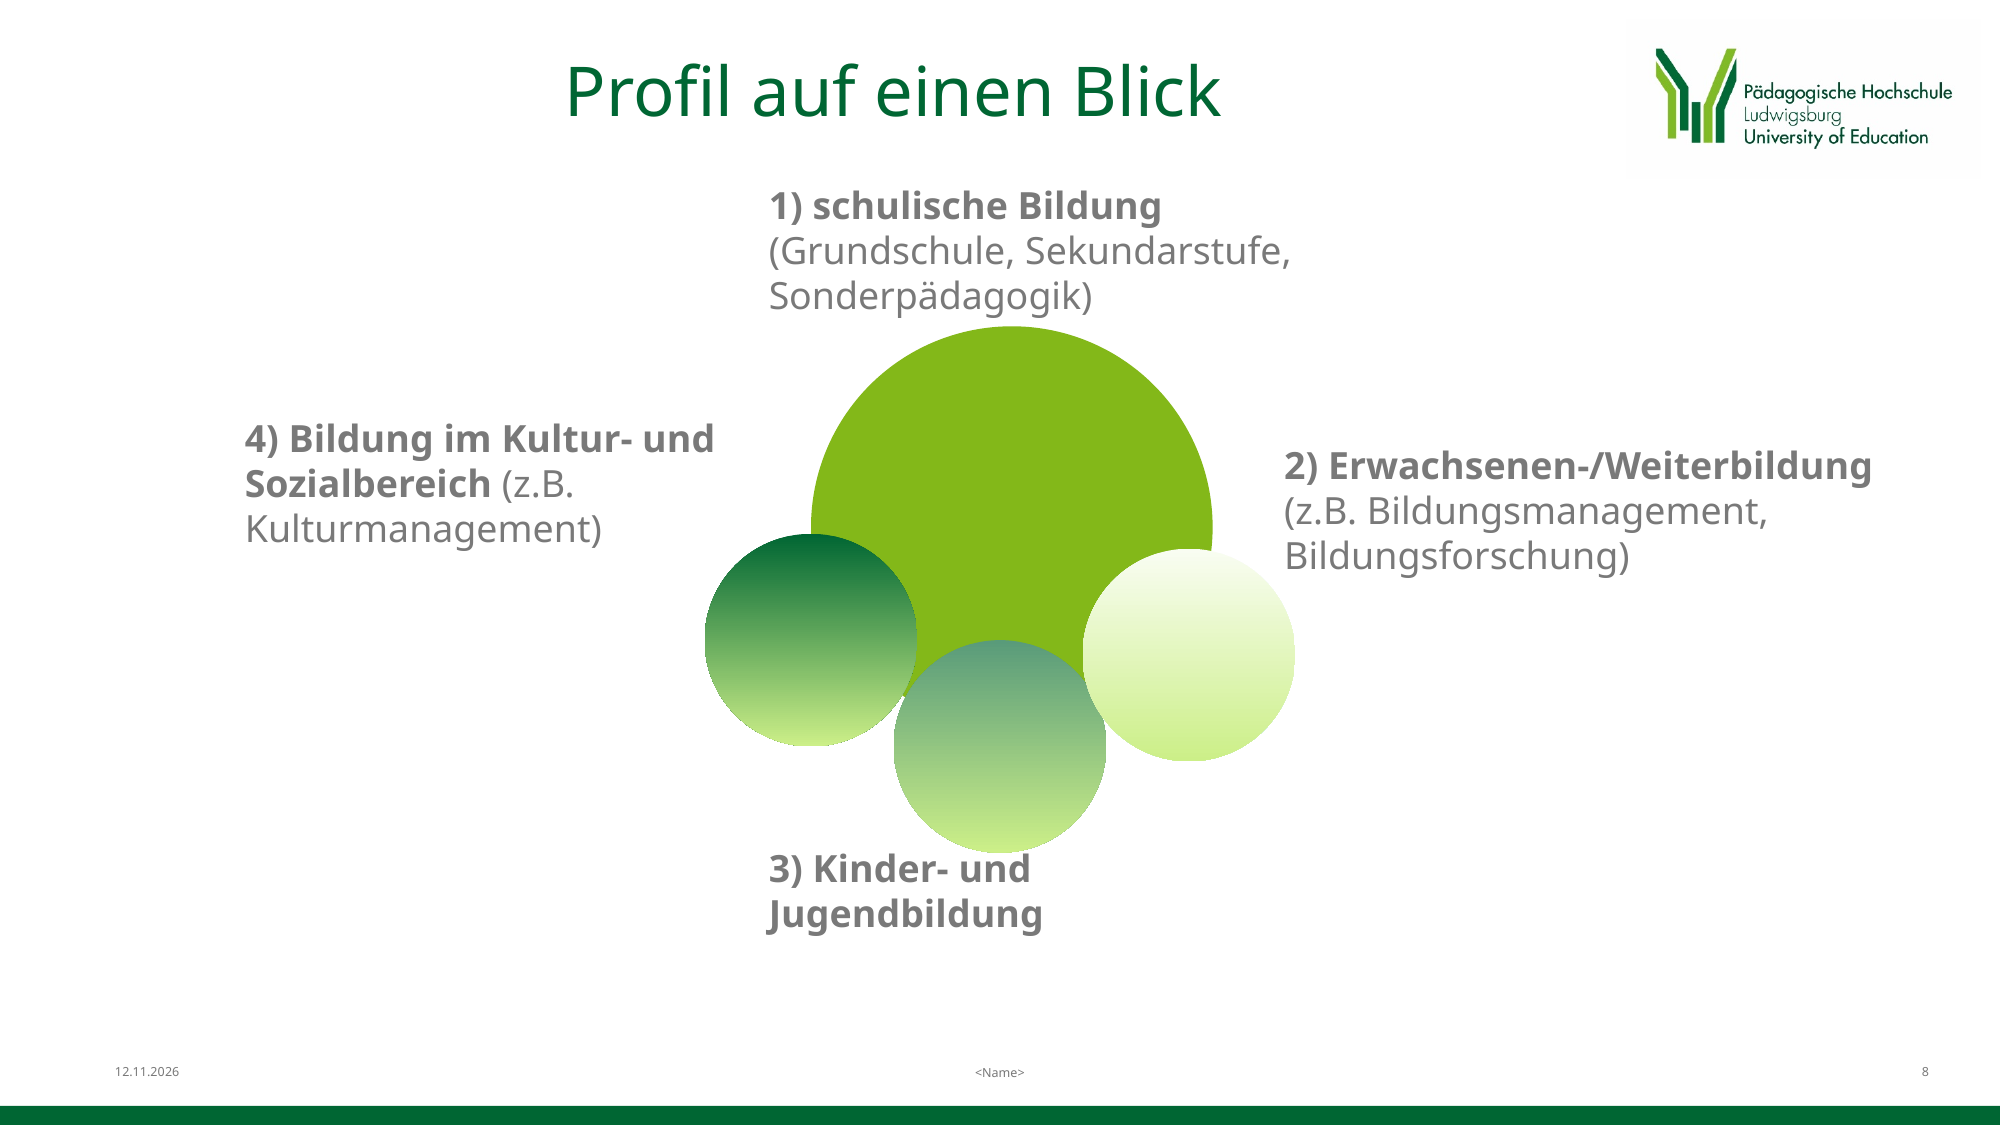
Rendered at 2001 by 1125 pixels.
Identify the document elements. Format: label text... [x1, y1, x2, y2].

text_box [891, 638, 1109, 837]
text_box [702, 531, 920, 749]
text_box 1) schulische Bildung (Grundschule, Sekundarstufe, Sonderpädagogik) [754, 174, 1326, 369]
text_box 2) Erwachsenen-/Weiterbildung (z.B. Bildungsmanagement, Bildungsforschung) [1269, 434, 1930, 630]
text_box 3) Kinder- und Jugendbildung [754, 837, 1326, 988]
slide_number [99, 1042, 567, 1103]
text_box 4) Bildung im Kultur- und Sozialbereich (z.B. Kulturmanagement) [229, 407, 802, 602]
picture [1626, 19, 1981, 179]
text_box [1080, 546, 1298, 764]
text_box [808, 369, 1215, 681]
text_box Profil auf einen Blick [311, 47, 1476, 235]
slide_number 8 [1462, 1042, 1930, 1103]
